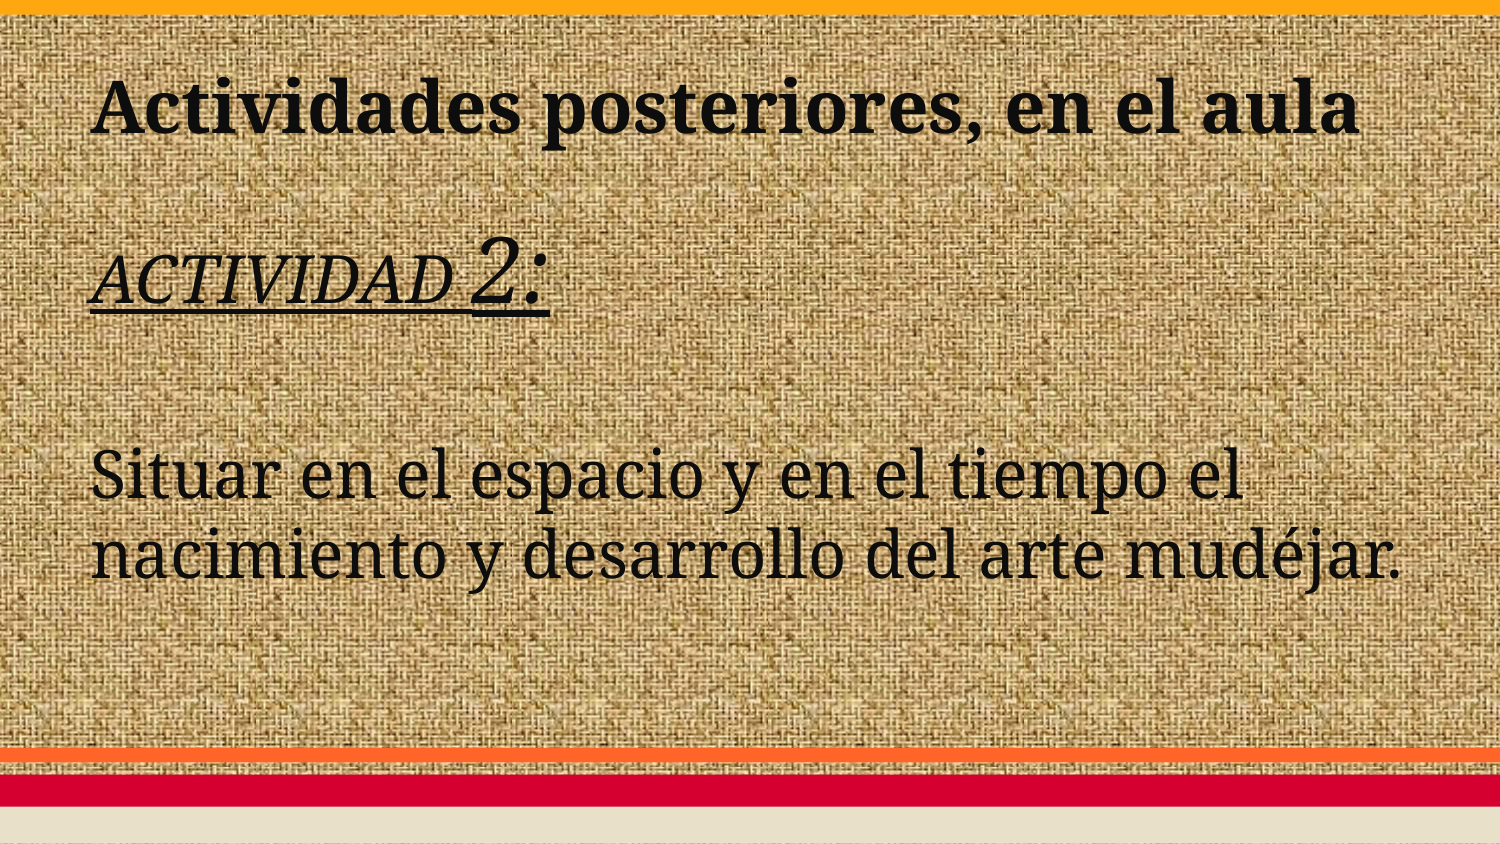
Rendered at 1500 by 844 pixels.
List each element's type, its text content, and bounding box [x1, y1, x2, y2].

list ACTIVIDAD 2: Situar en el espacio y en el tiempo el nacimiento y desarrollo del arte mudéjar. [75, 196, 1425, 733]
title Actividades posteriores, en el aula [75, 33, 1425, 175]
picture [0, 763, 1500, 774]
picture [0, 15, 1500, 747]
